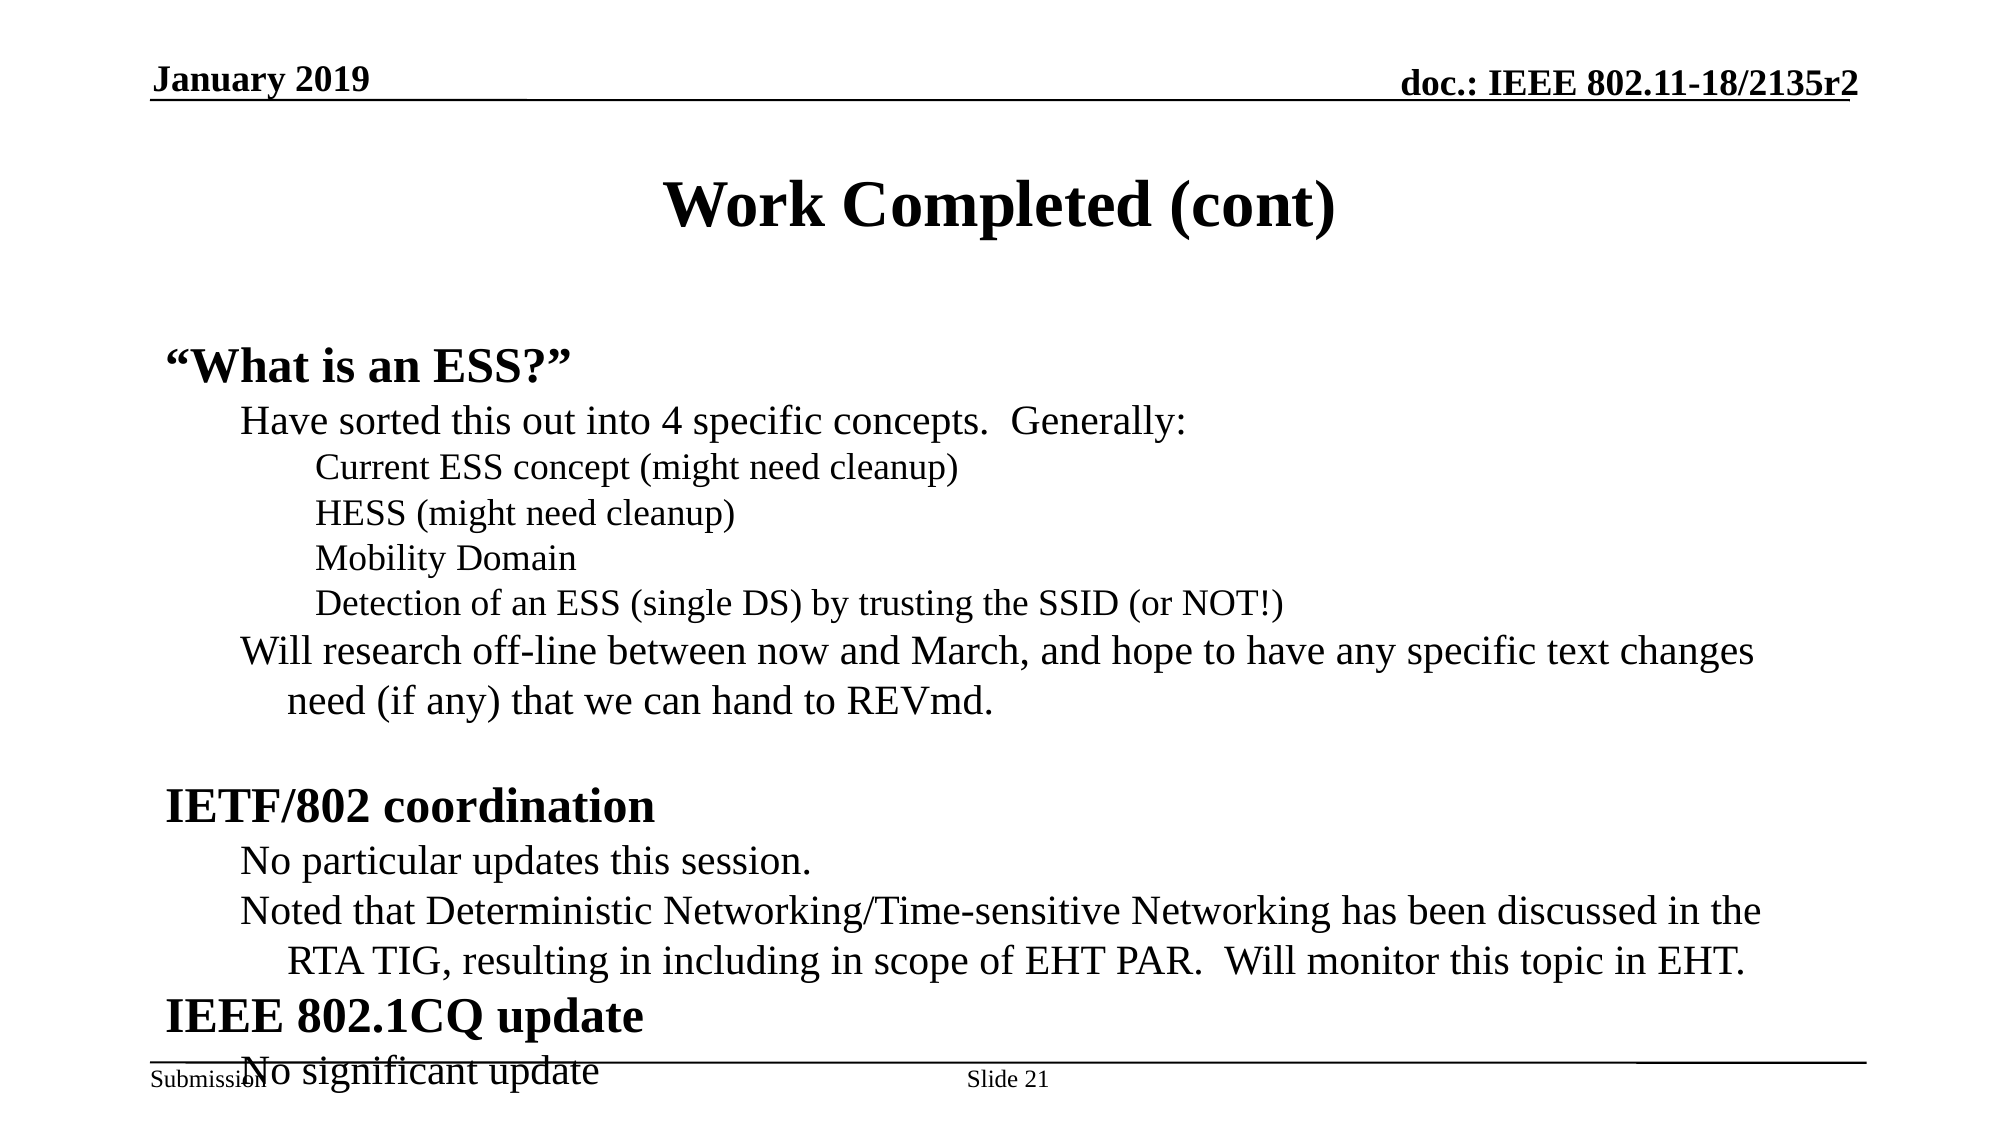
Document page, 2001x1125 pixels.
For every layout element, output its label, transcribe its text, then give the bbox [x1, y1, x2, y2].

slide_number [152, 54, 563, 100]
list “What is an ESS?” Have sorted this out into 4 specific concepts. Generally: Current ESS concept (might need cleanup) HESS (might need cleanup) Mobility Domain Detection of an ESS (single DS) by trusting the SSID (or NOT!) Will research off-line between now and March, and hope to have any specific text changes need (if any) that we can hand to REVmd. IETF/802 coordination No particular updates this session. Noted that Deterministic Networking/Time-sensitive Networking has been discussed in the RTA TIG, resulting in including in scope of EHT PAR. Will monitor this topic in EHT. IEEE 802.1CQ update No significant update [149, 324, 1850, 1000]
title Work Completed (cont) [149, 112, 1850, 288]
slide_number Slide 21 [950, 1061, 1067, 1123]
